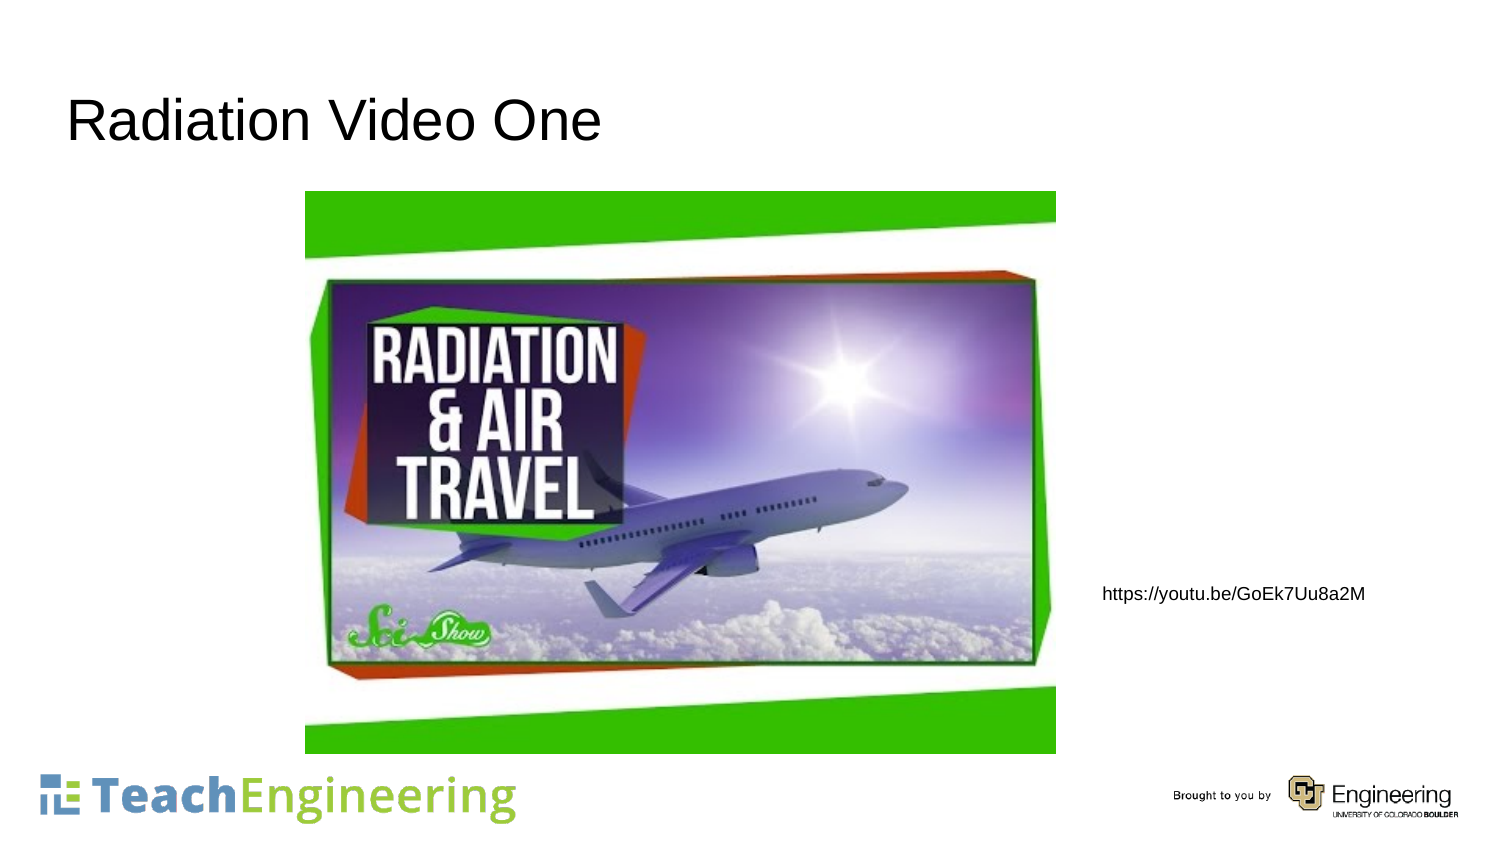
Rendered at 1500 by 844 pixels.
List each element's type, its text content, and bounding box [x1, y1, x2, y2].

picture [304, 191, 1056, 755]
text_box https://youtu.be/GoEk7Uu8a2M [1087, 573, 1458, 612]
title Radiation Video One [51, 67, 1449, 167]
picture [24, 762, 1476, 830]
